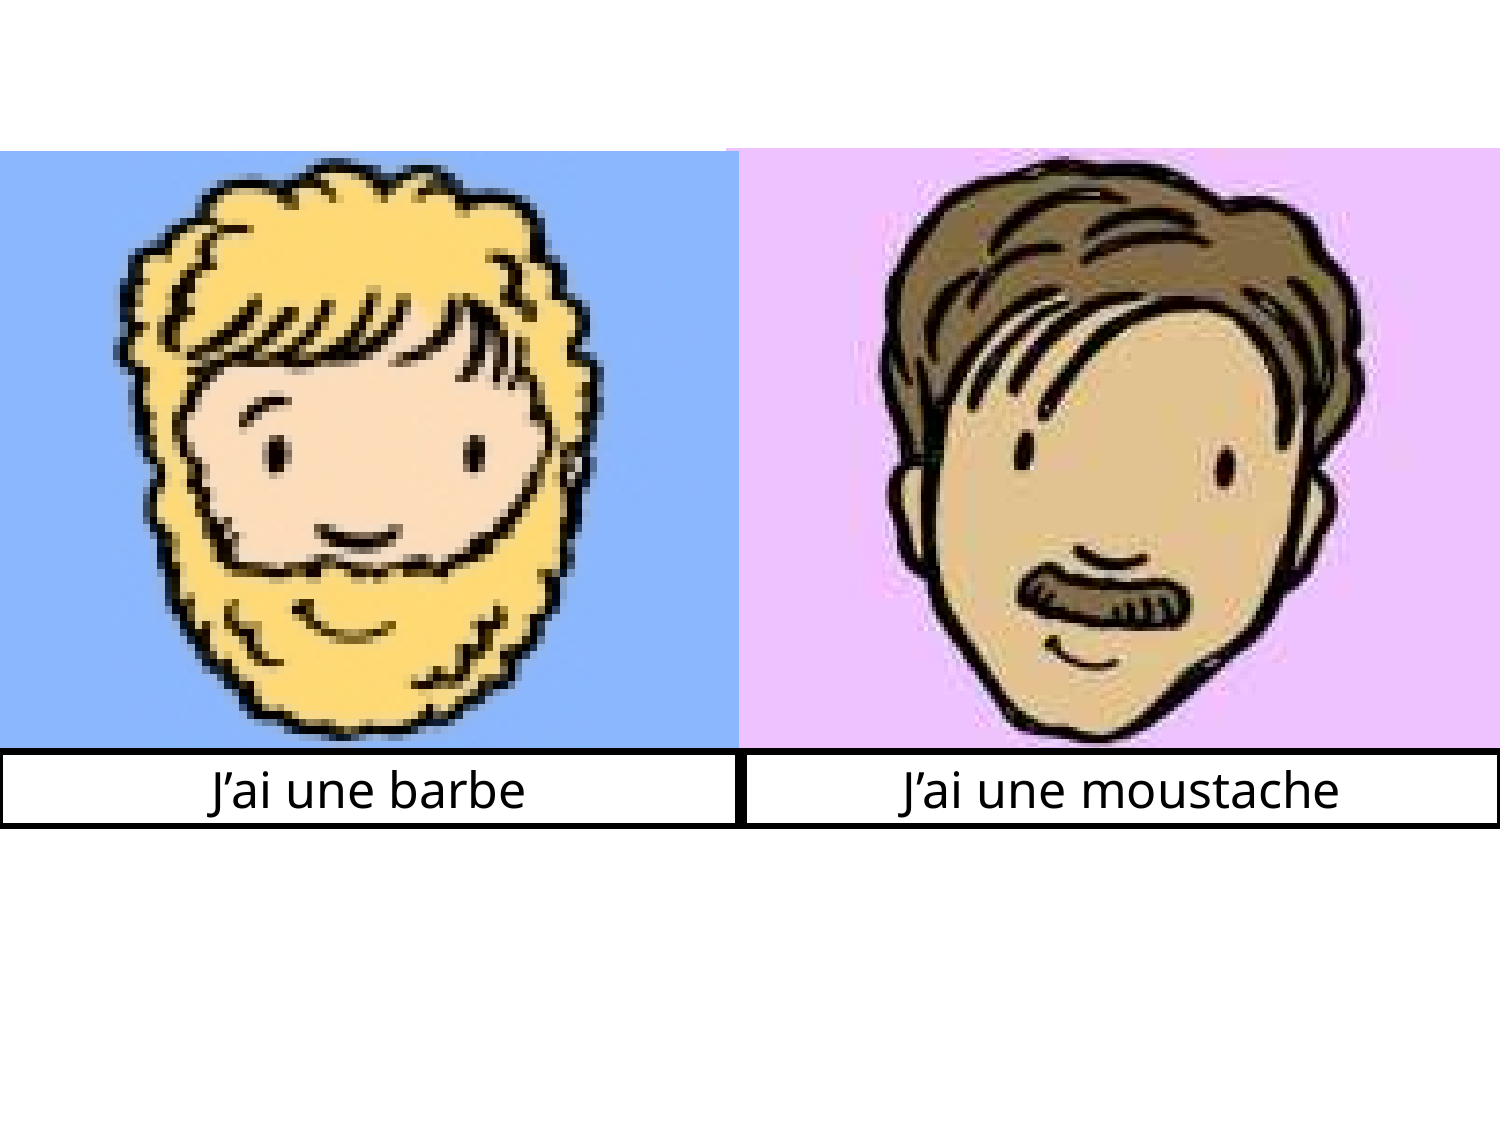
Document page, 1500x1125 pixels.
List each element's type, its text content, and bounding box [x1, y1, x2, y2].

text_box J’ai une moustache [744, 752, 1500, 827]
text_box J’ai une barbe [0, 751, 739, 827]
picture [0, 148, 1500, 752]
